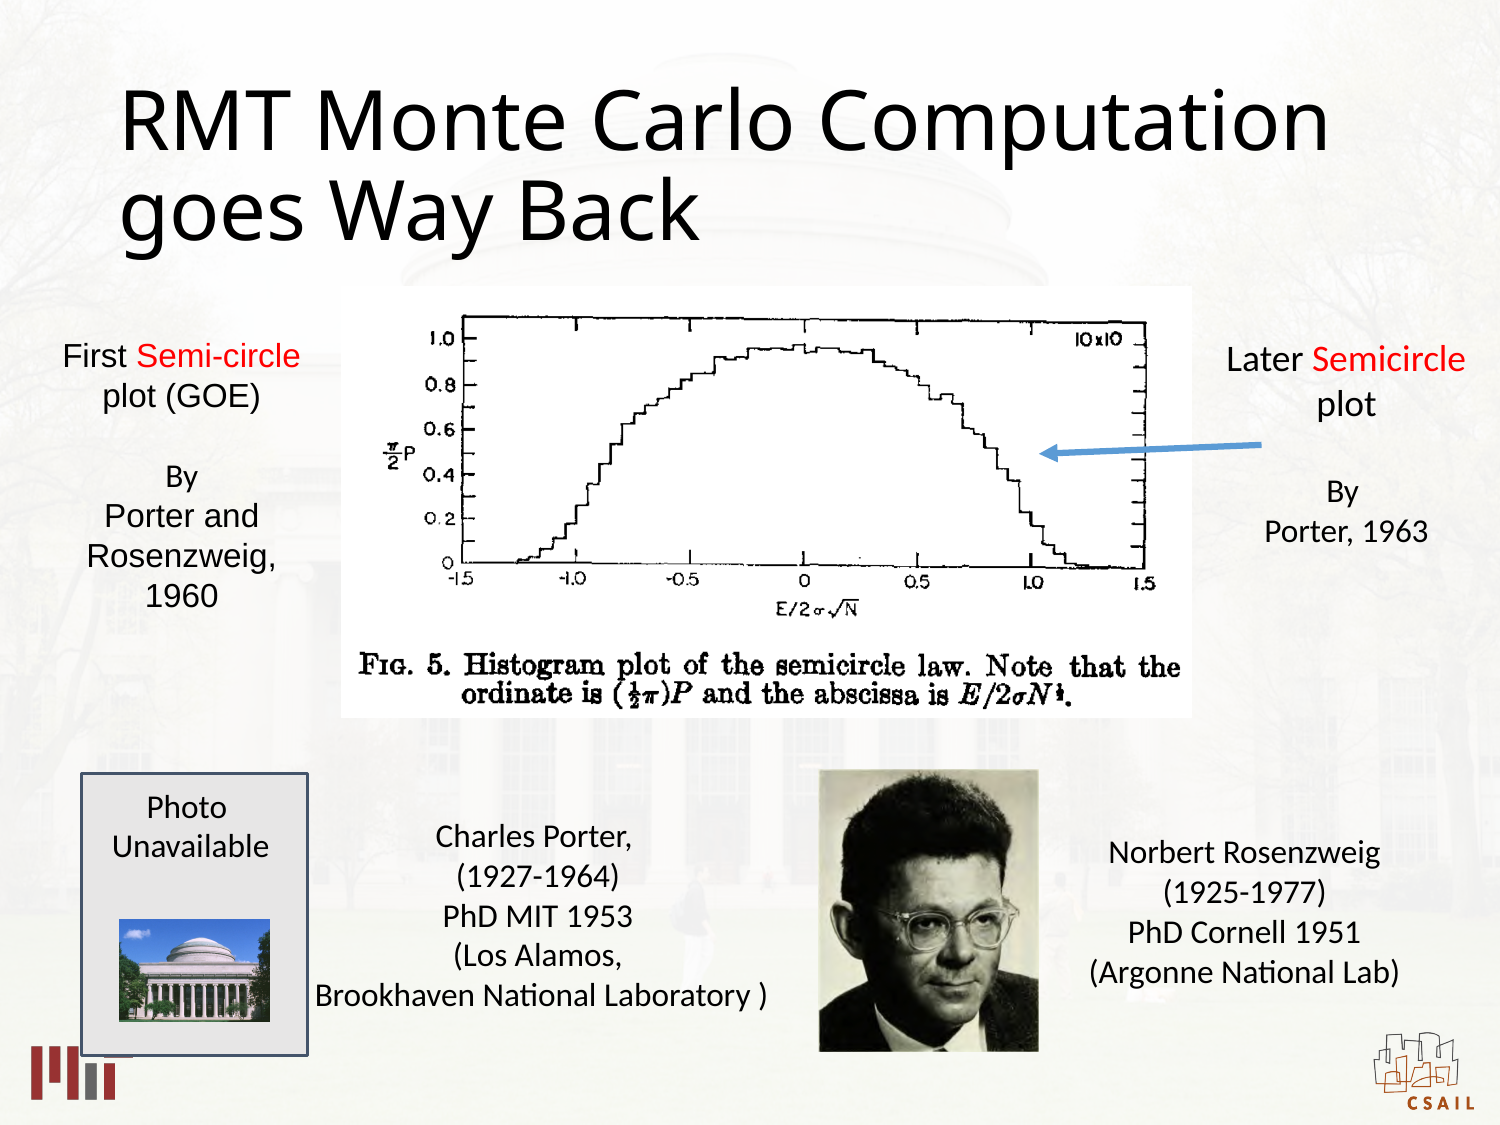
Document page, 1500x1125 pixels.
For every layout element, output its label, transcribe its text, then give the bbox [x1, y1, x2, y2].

text_box First Semi-circle plot (GOE) By Porter and Rosenzweig, 1960 [41, 326, 322, 662]
title RMT Monte Carlo Computation goes Way Back [103, 59, 1397, 278]
picture [119, 919, 270, 1022]
text_box Charles Porter, (1927-1964) PhD MIT 1953 (Los Alamos, Brookhaven National Laboratory ) [308, 806, 818, 1043]
text_box [81, 773, 308, 1056]
text_box Photo Unavailable [96, 769, 286, 899]
picture [340, 286, 1192, 718]
picture [1373, 1032, 1474, 1110]
text_box Later Semicircle plot By Porter, 1963 [1210, 326, 1482, 557]
text_box Norbert Rosenzweig (1925-1977) PhD Cornell 1951 (Argonne National Lab) [1045, 822, 1444, 1000]
picture [26, 1042, 137, 1103]
picture [818, 769, 1039, 1052]
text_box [1038, 444, 1262, 454]
